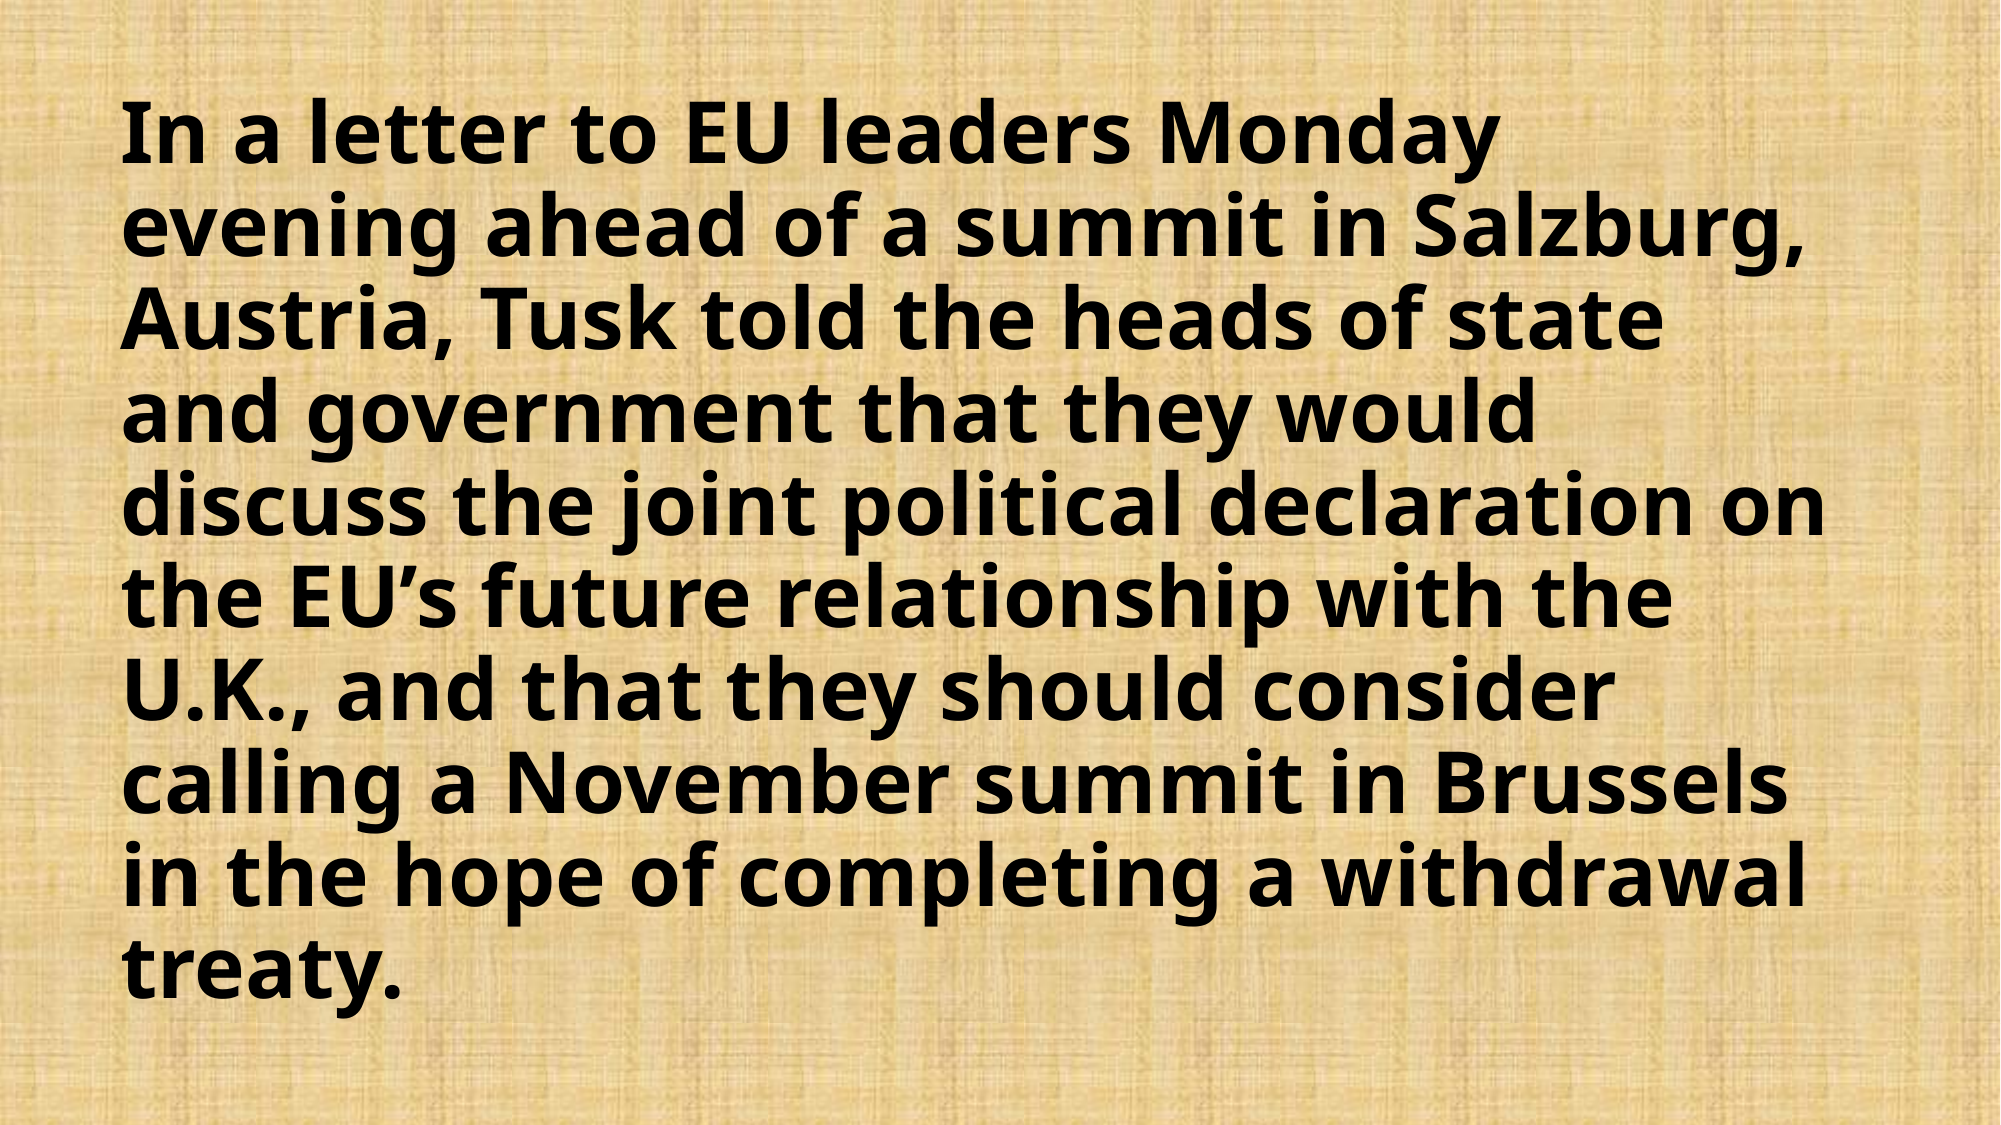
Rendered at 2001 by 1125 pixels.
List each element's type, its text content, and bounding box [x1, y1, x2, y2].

title In a letter to EU leaders Monday evening ahead of a summit in Salzburg, Austria, Tusk told the heads of state and government that they would discuss the joint political declaration on the EU’s future relationship with the U.K., and that they should consider calling a November summit in Brussels in the hope of completing a withdrawal treaty. [105, 59, 1863, 1048]
picture [0, 0, 2001, 1125]
